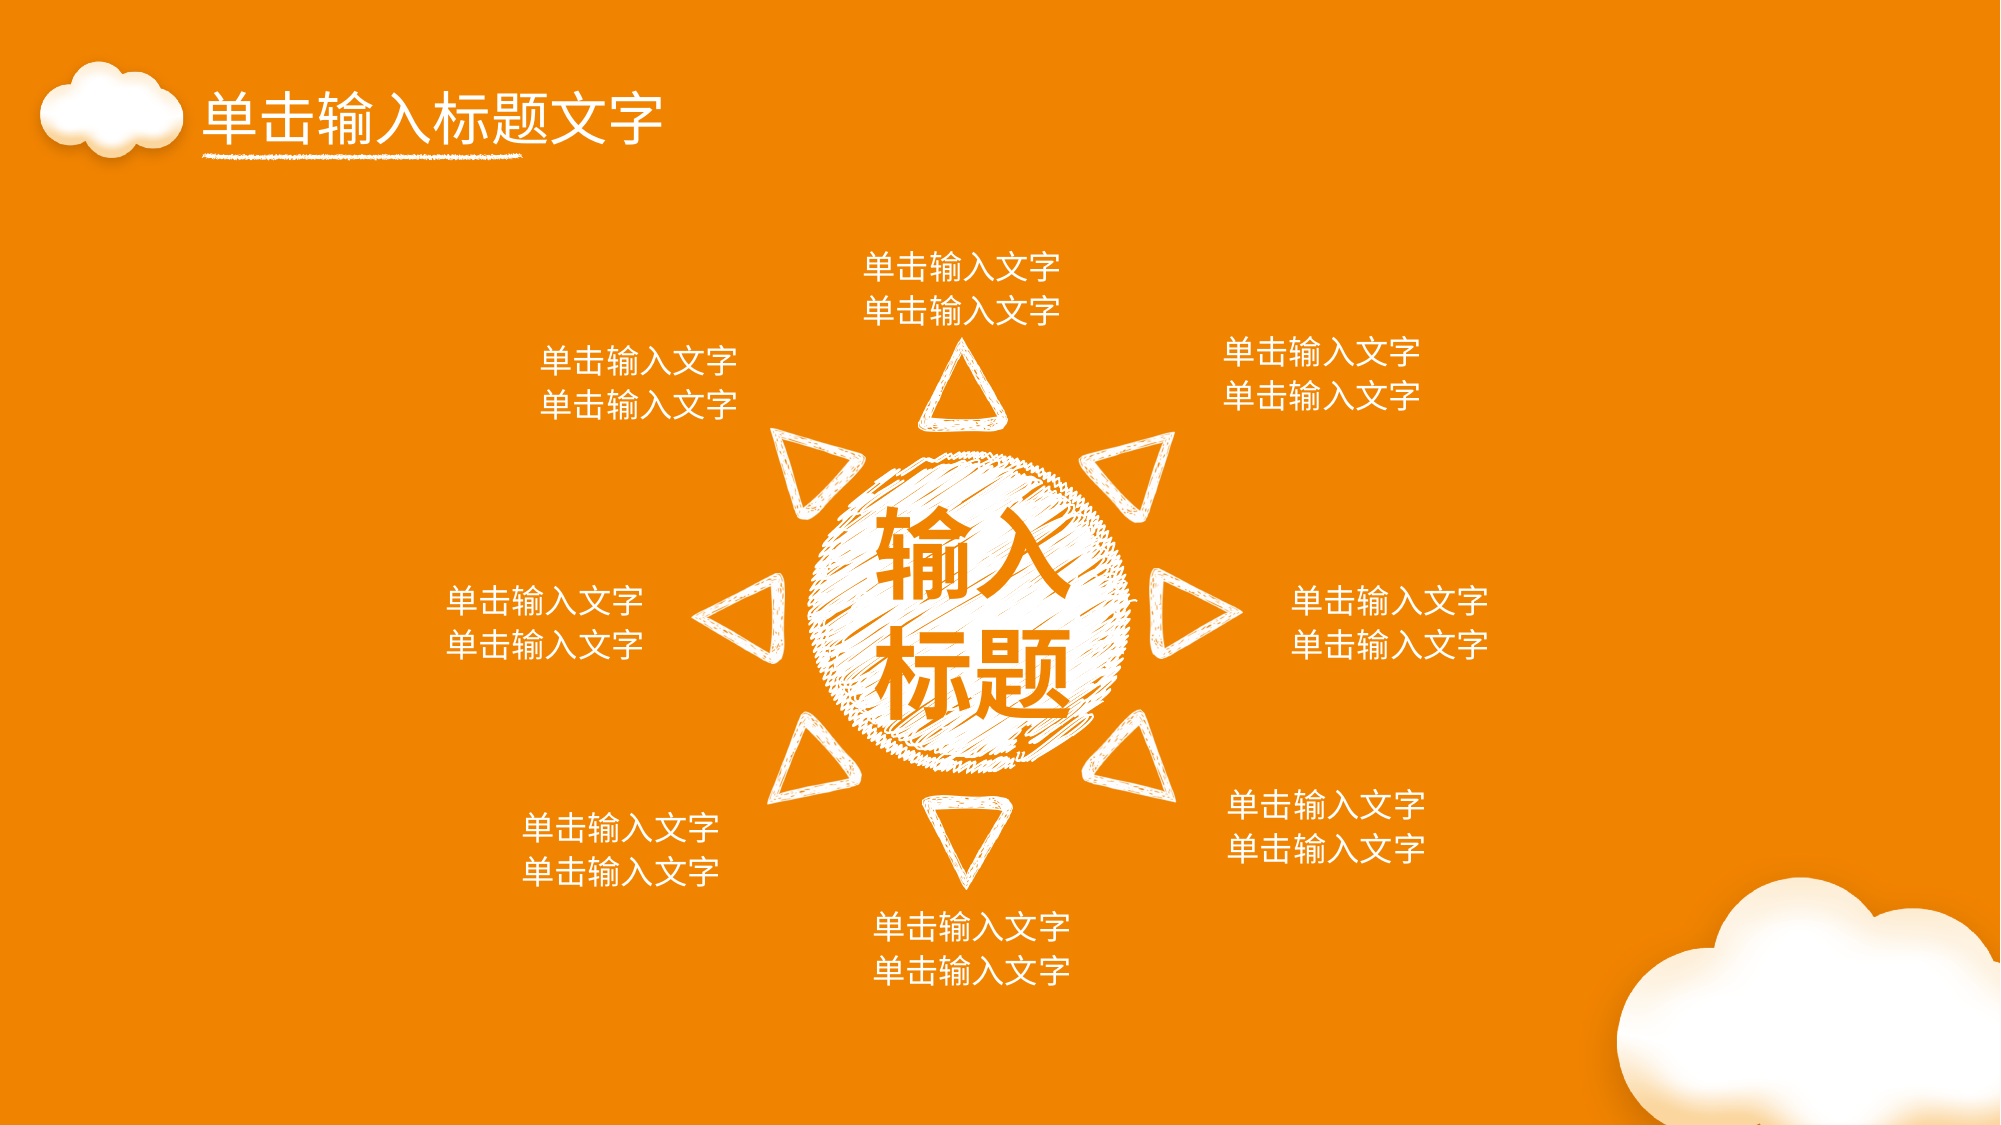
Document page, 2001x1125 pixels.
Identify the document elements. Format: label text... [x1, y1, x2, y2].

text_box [691, 337, 1249, 890]
text_box 单击输入文字单击输入文字 [855, 895, 1089, 998]
text_box 单击输入文字单击输入文字 [1249, 773, 1444, 876]
text_box 单击输入标题文字 [185, 67, 829, 160]
text_box 单击输入文字单击输入文字 [1273, 568, 1507, 671]
picture [1565, 841, 2000, 1125]
text_box 单击输入文字单击输入文字 [504, 795, 738, 899]
text_box 单击输入文字单击输入文字 [523, 328, 757, 432]
text_box 单击输入文字单击输入文字 [845, 234, 1079, 337]
text_box 单击输入文字单击输入文字 [1205, 319, 1439, 423]
text_box 单击输入文字单击输入文字 [428, 568, 662, 671]
picture [23, 49, 205, 175]
